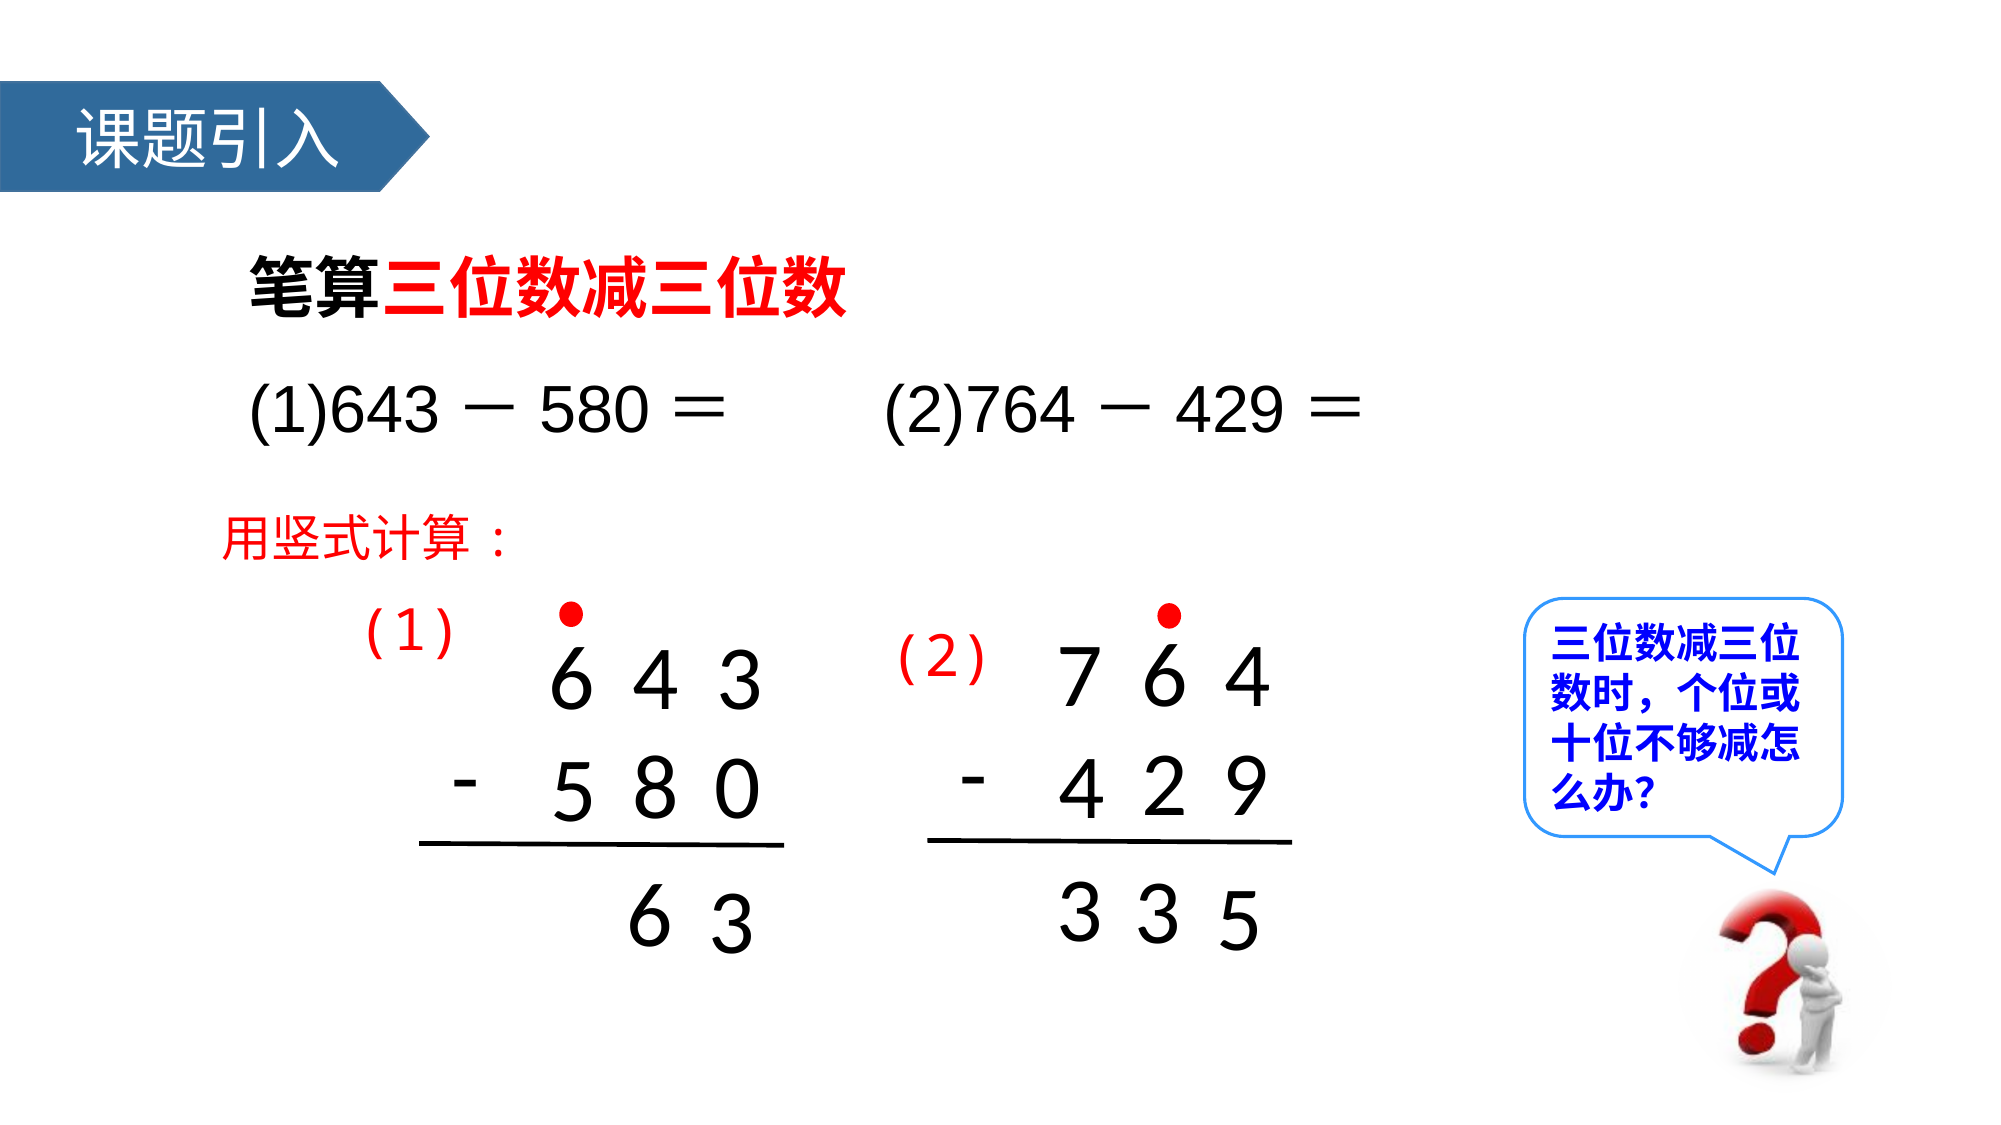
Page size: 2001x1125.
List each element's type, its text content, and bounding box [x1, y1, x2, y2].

text_box 三位数减三位数时，个位或十位不够减怎么办？ [1524, 598, 1843, 874]
text_box 笔算三位数减三位数 (1)643－580＝ (2)764－429＝ [233, 198, 1414, 574]
text_box 课题引入 [0, 82, 429, 191]
picture [1674, 876, 1896, 1097]
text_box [213, 498, 1293, 981]
